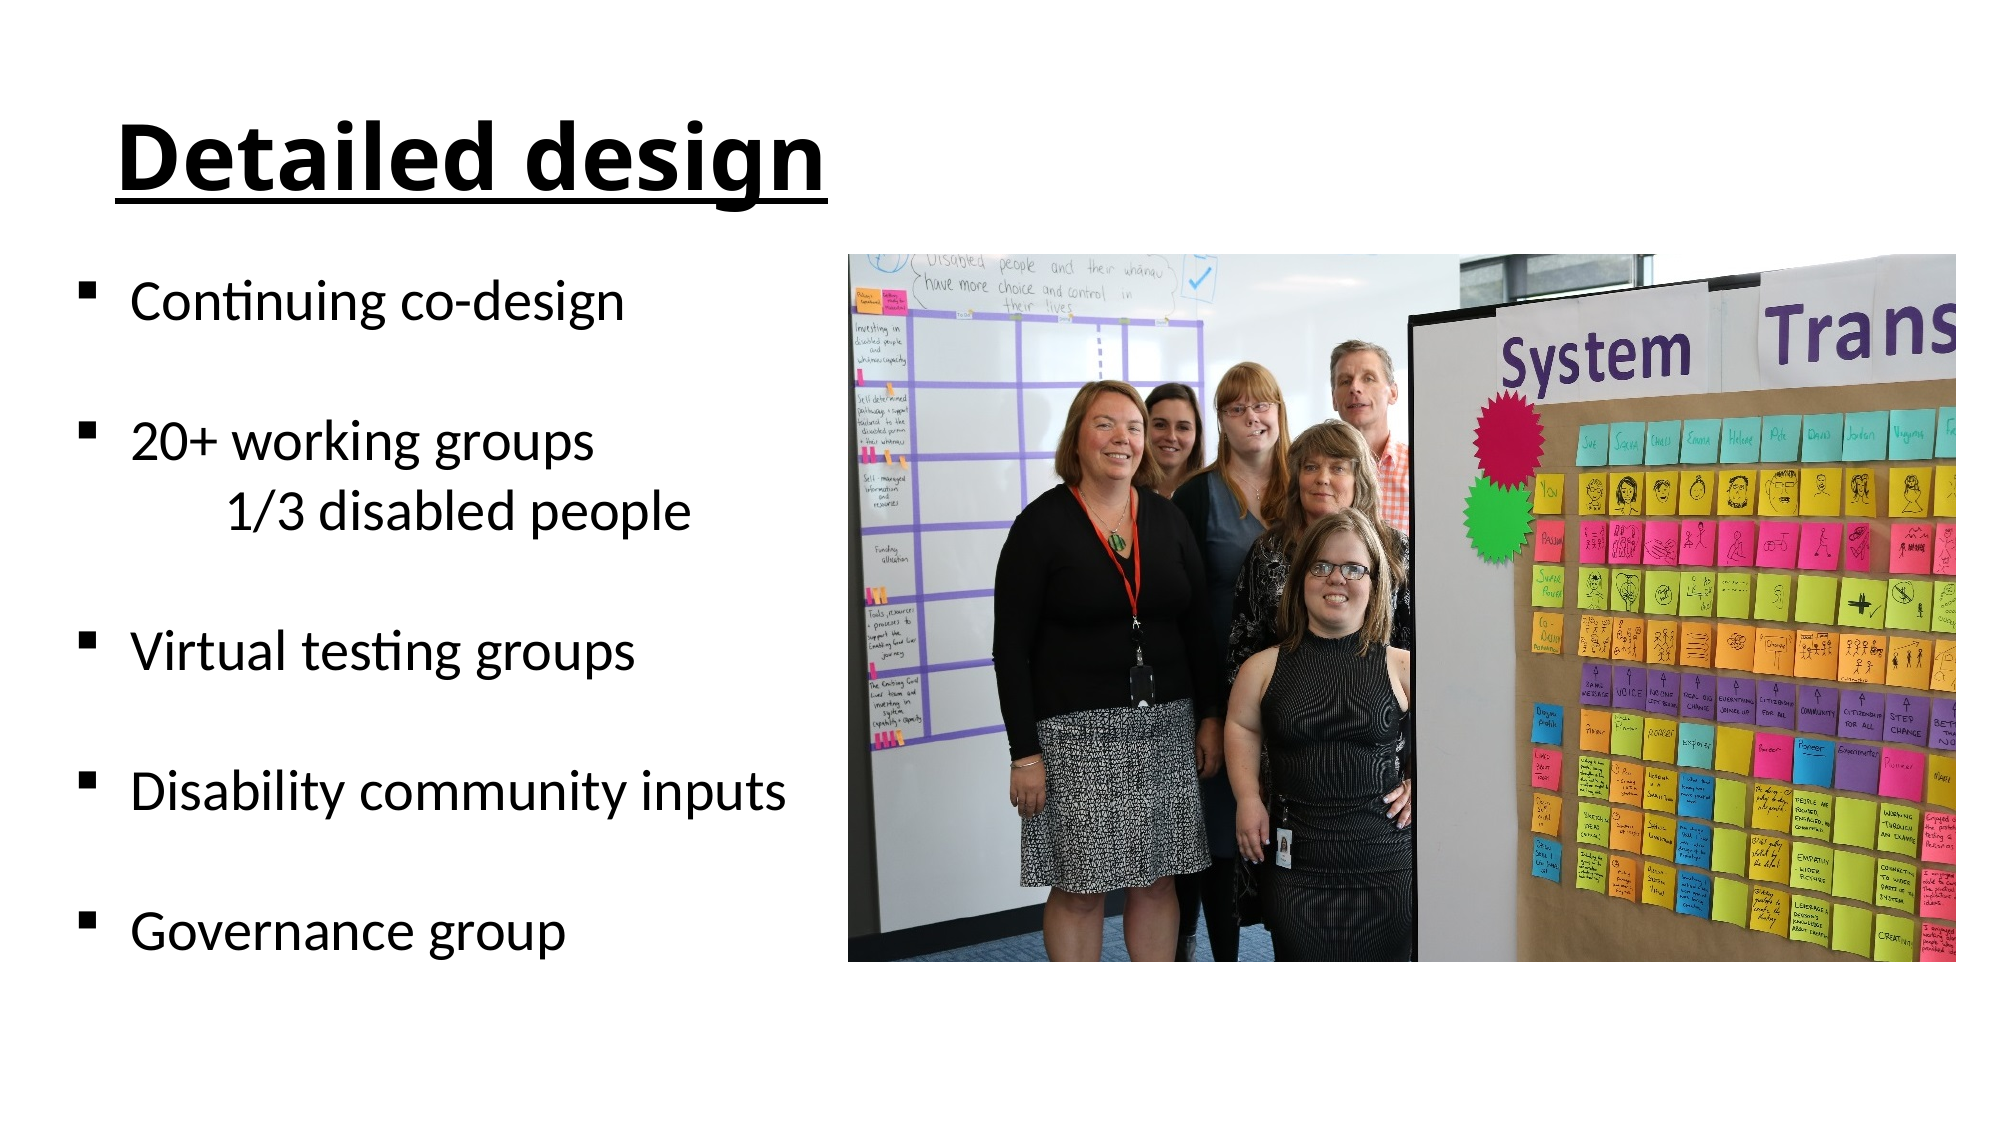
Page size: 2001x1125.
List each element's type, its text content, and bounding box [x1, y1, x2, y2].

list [847, 254, 1955, 962]
text_box Continuing co-design 20+ working groups 1/3 disabled people Virtual testing groups Disability community inputs Governance group [59, 254, 823, 970]
title Detailed design [99, 52, 1825, 270]
